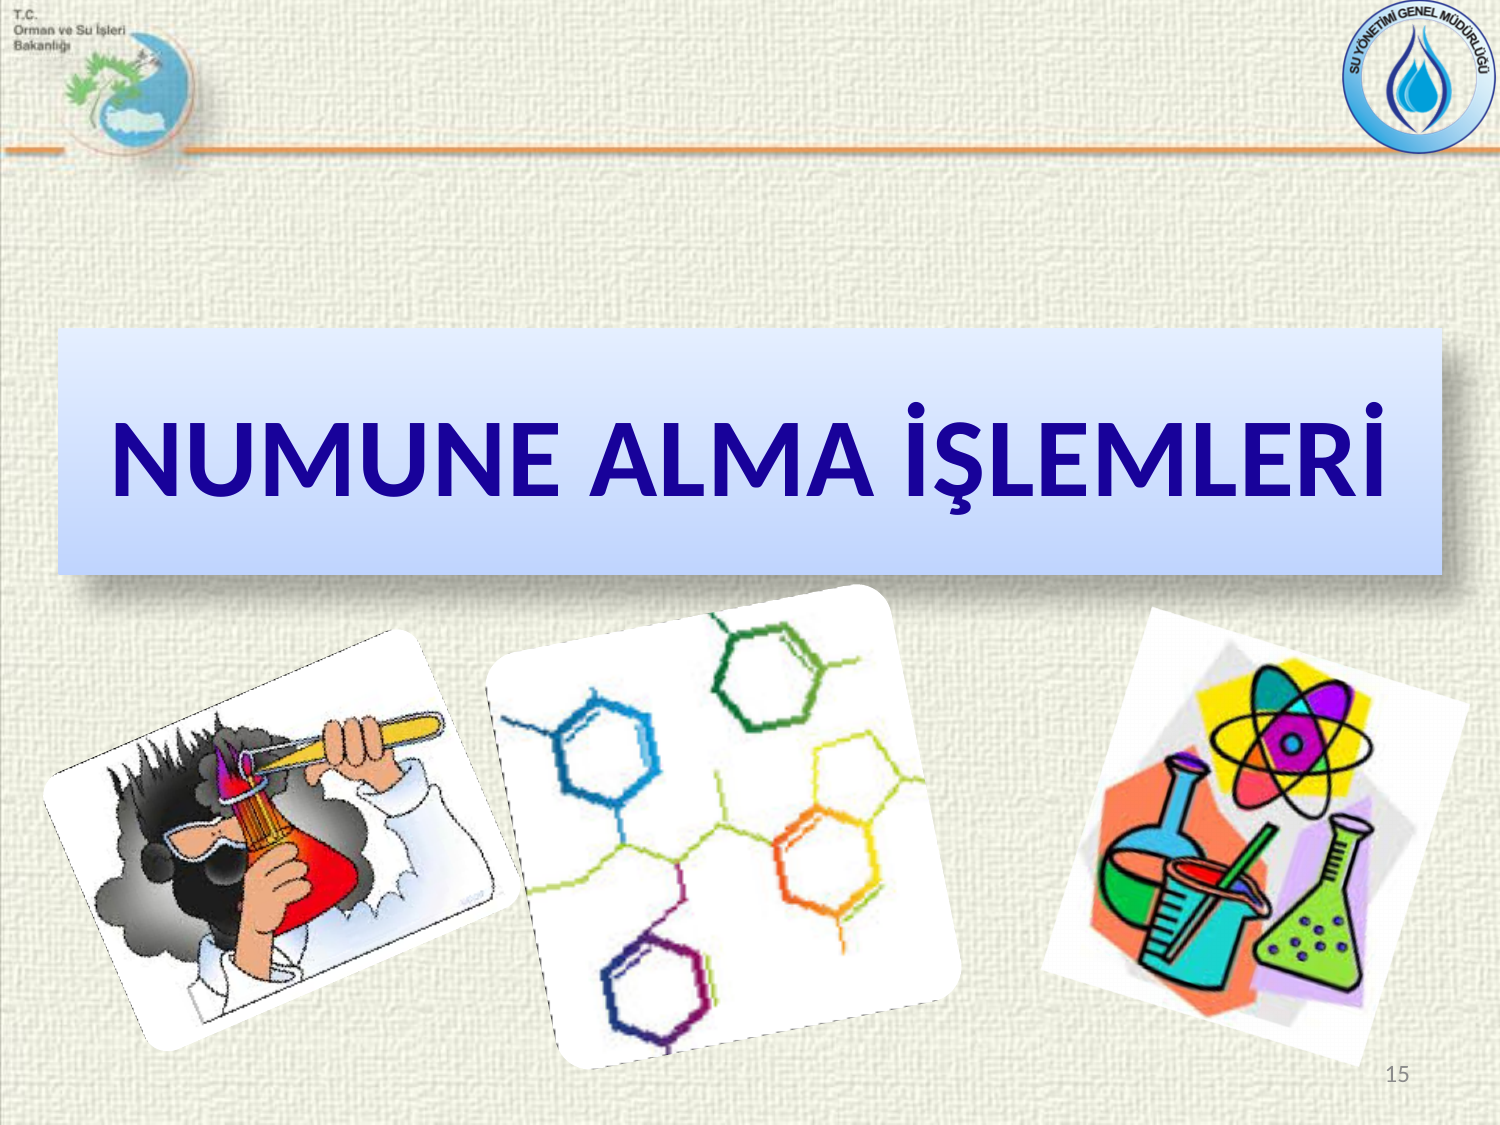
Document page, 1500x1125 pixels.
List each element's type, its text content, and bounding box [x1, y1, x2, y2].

slide_number 15 [1074, 1042, 1425, 1103]
picture [0, 0, 1500, 1125]
text_box NUMUNE ALMA İŞLEMLERİ [58, 327, 1443, 575]
